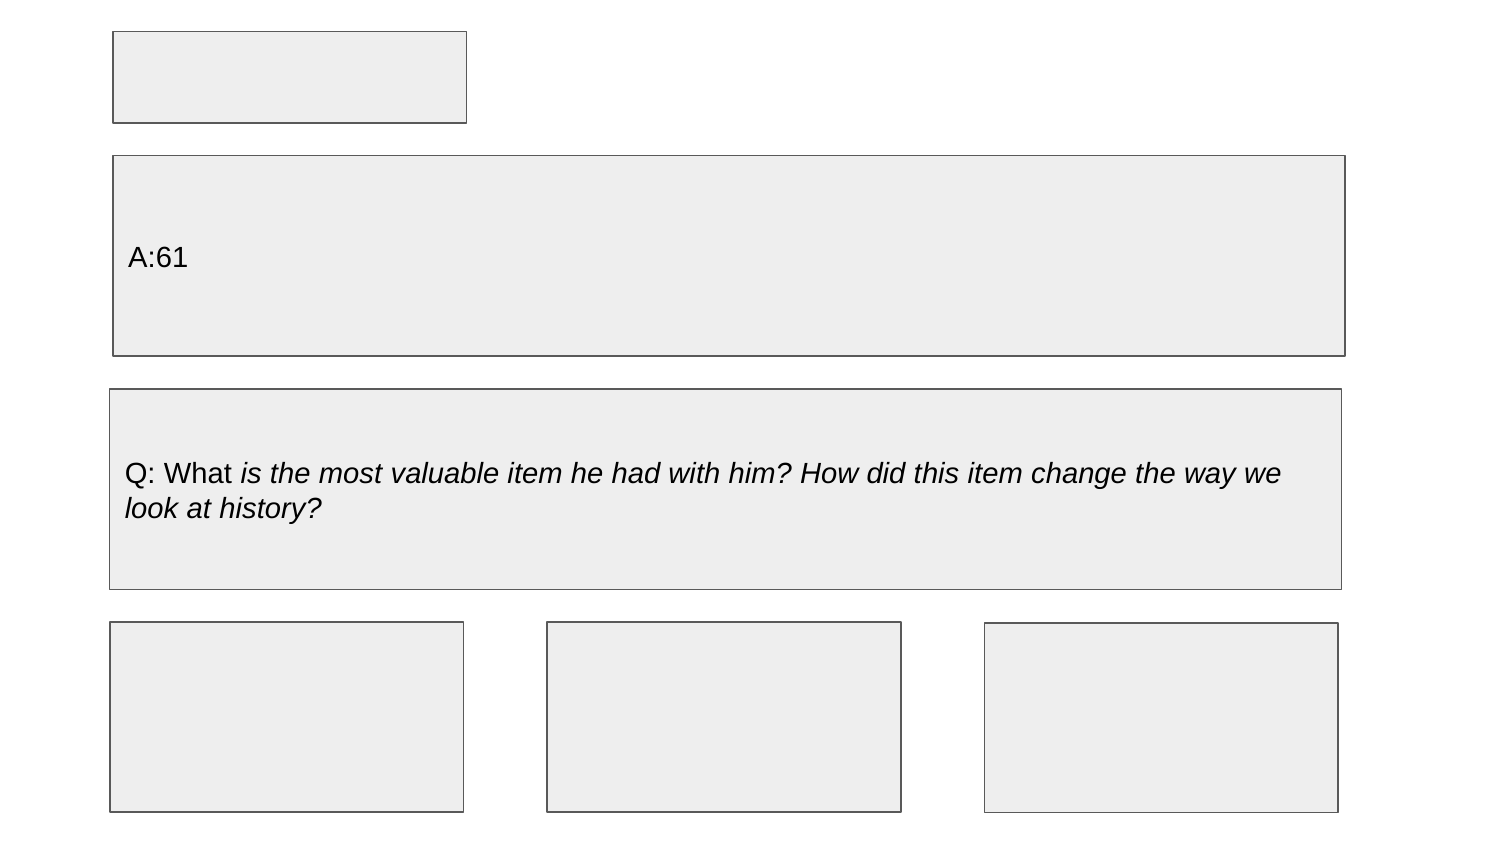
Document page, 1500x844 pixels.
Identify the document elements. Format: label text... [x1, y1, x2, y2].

text_box A:61 [113, 155, 1345, 357]
text_box Q: What is the most valuable item he had with him? How did this item change the way we look at history? [109, 388, 1342, 590]
text_box [109, 622, 464, 812]
text_box [984, 622, 1339, 813]
text_box [547, 622, 901, 812]
text_box [113, 31, 467, 123]
